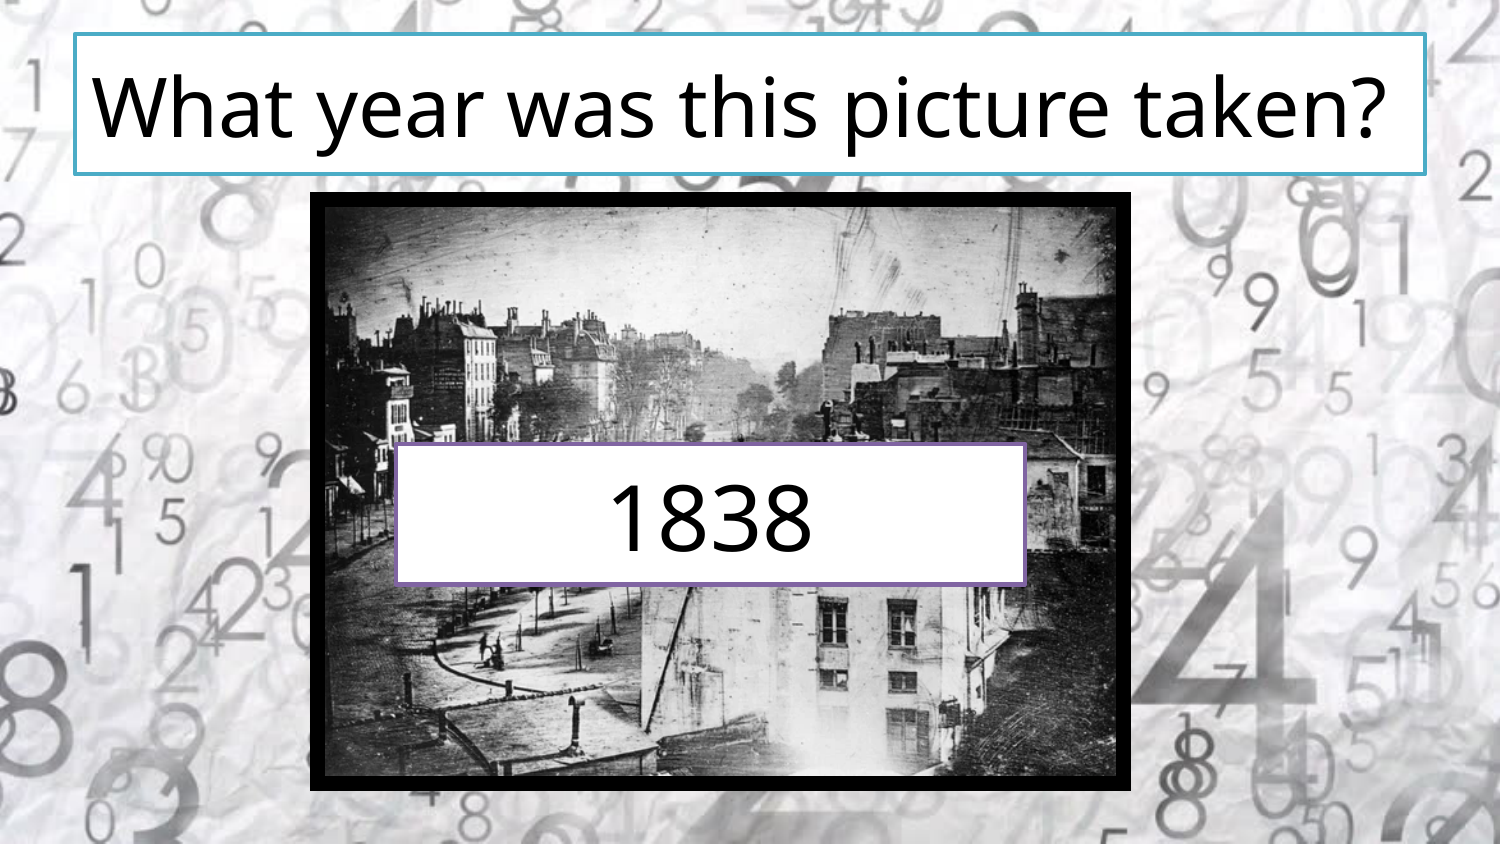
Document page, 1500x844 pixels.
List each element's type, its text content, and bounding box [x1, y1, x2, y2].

title What year was this picture taken? [73, 32, 1427, 176]
picture [0, 0, 1500, 844]
